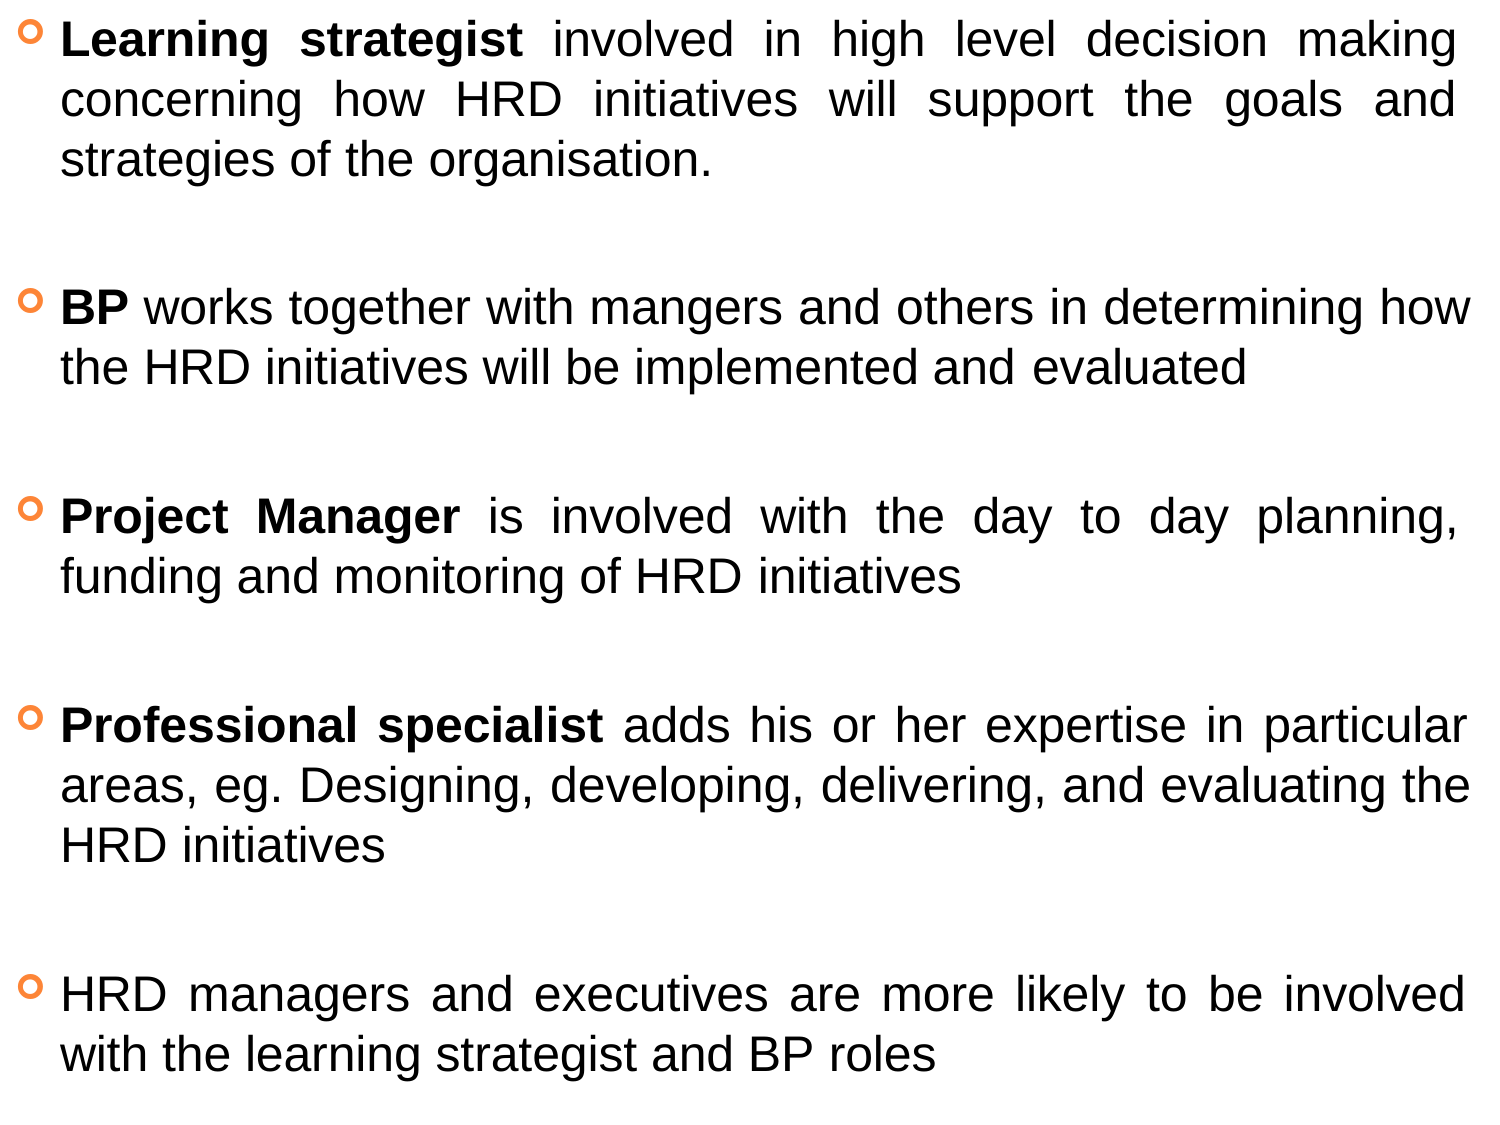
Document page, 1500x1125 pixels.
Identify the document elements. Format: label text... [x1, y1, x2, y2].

text_box Learning strategist involved in high level decision making concerning how HRD initiatives will support the goals and strategies of the organisation. BP works together with mangers and others in determining how the HRD initiatives will be implemented and evaluated Project Manager is involved with the day to day planning, funding and monitoring of HRD initiatives Professional specialist adds his or her expertise in particular areas, eg. Designing, developing, delivering, and evaluating the HRD initiatives HRD managers and executives are more likely to be involved with the learning strategist and BP roles [12, 4, 1488, 1081]
